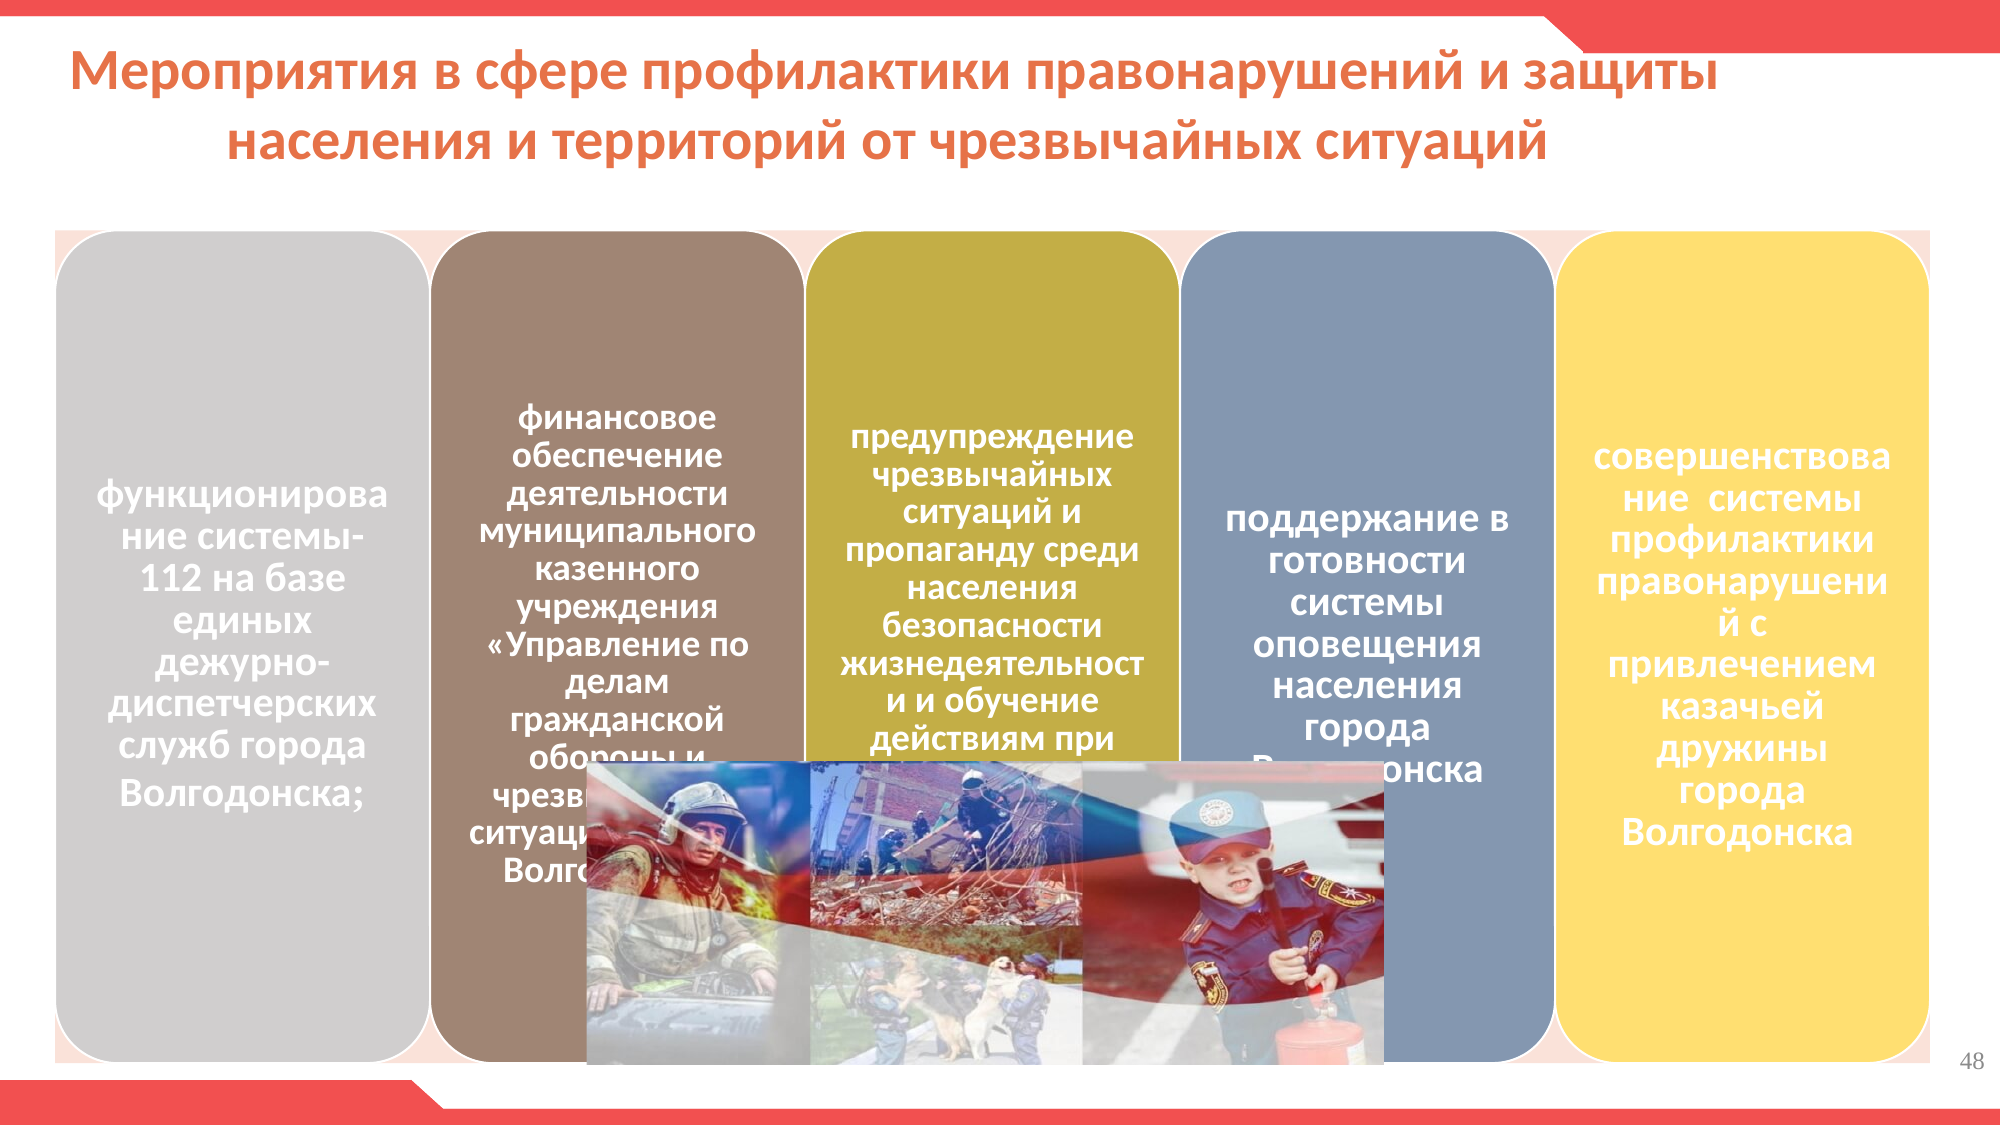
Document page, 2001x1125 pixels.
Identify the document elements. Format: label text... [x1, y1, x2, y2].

picture [586, 761, 1384, 1065]
slide_number 48 [1859, 1029, 2000, 1089]
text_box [55, 230, 1931, 1064]
text_box Мероприятия в сфере профилактики правонарушений и защиты населения и территорий от чрезвычайных ситуаций [40, 23, 1750, 179]
